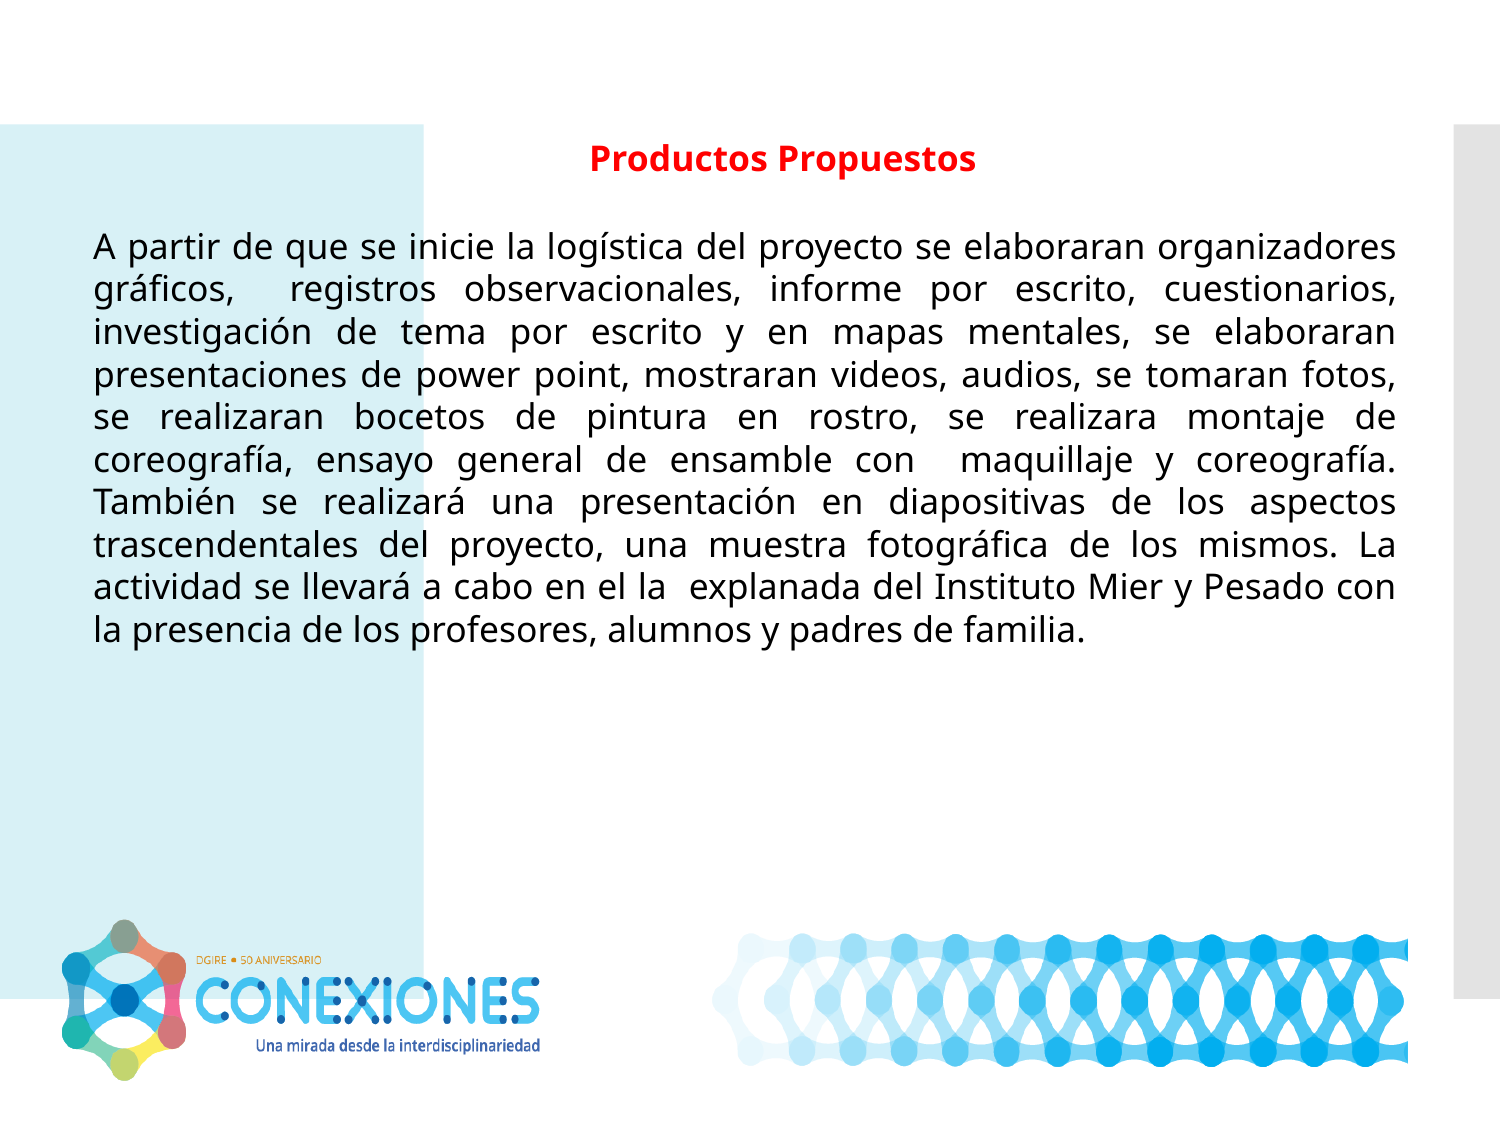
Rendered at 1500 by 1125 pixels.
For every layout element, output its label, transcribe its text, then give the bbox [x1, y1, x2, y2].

picture [11, 902, 1413, 1099]
text_box Productos Propuestos [330, 128, 1235, 186]
text_box A partir de que se inicie la logística del proyecto se elaboraran organizadores gráficos, registros observacionales, informe por escrito, cuestionarios, investigación de tema por escrito y en mapas mentales, se elaboraran presentaciones de power point, mostraran videos, audios, se tomaran fotos, se realizaran bocetos de pintura en rostro, se realizara montaje de coreografía, ensayo general de ensamble con maquillaje y coreografía. También se realizará una presentación en diapositivas de los aspectos trascendentales del proyecto, una muestra fotográfica de los mismos. La actividad se llevará a cabo en el la explanada del Instituto Mier y Pesado con la presencia de los profesores, alumnos y padres de familia. [78, 216, 1413, 700]
